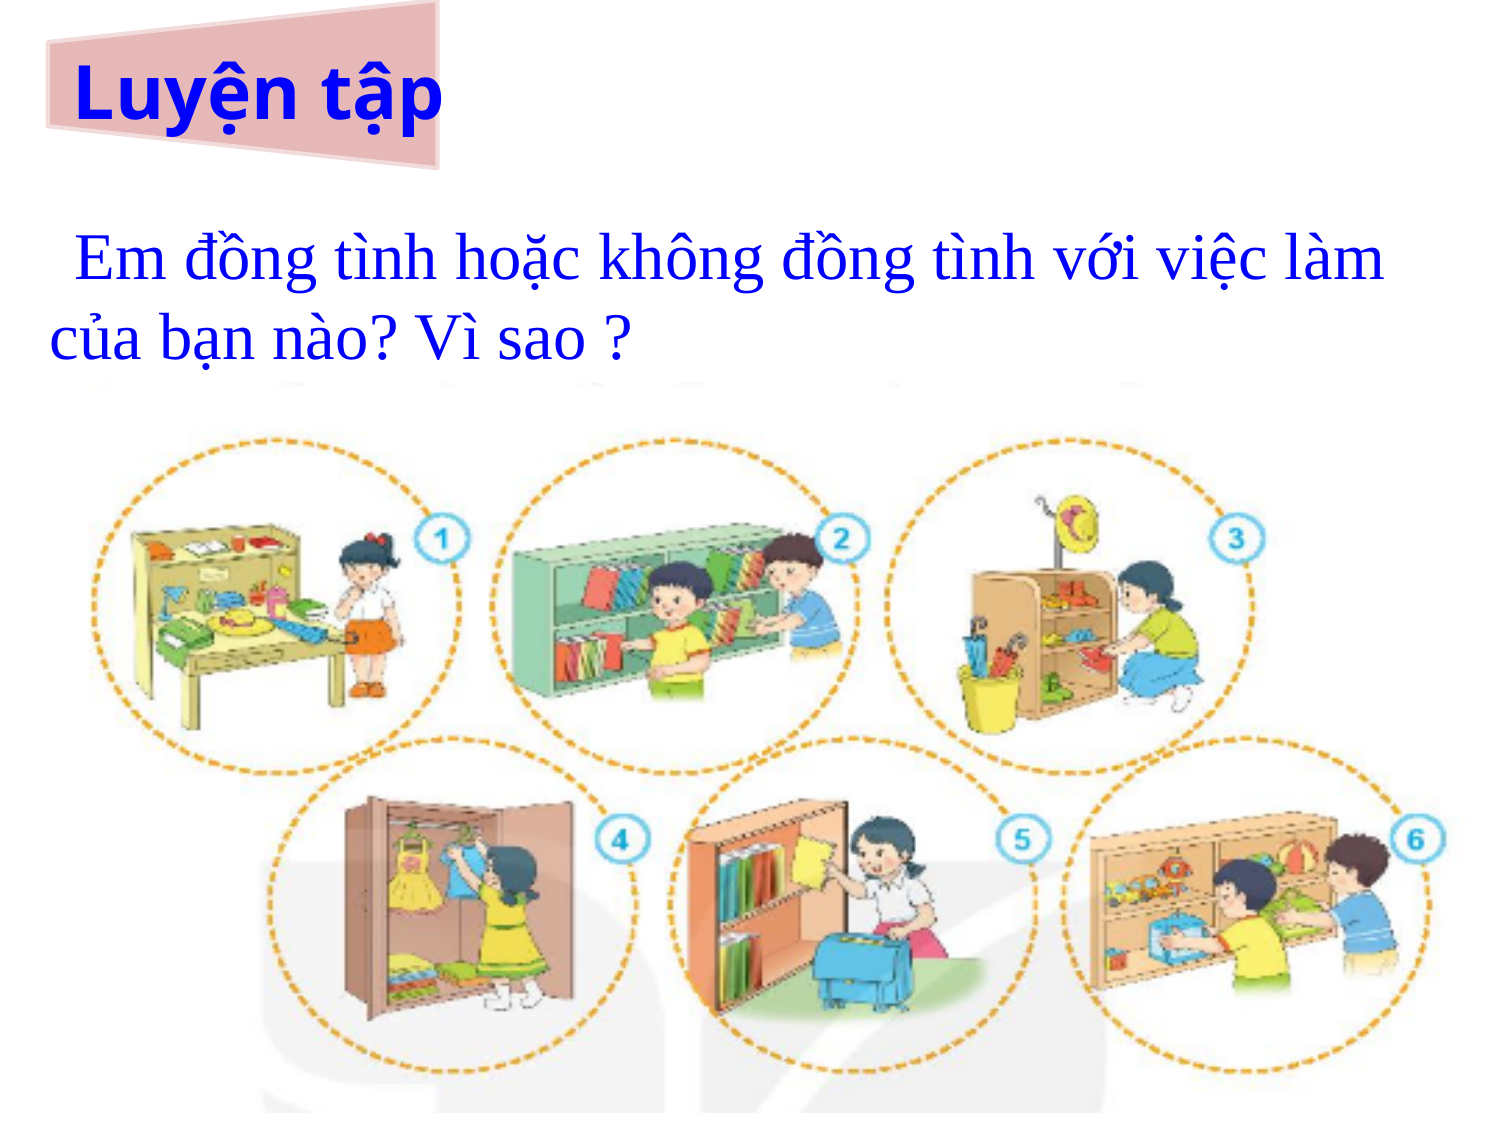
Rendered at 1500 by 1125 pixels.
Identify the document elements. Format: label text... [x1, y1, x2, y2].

title Luyện tập [0, 0, 735, 188]
picture [12, 381, 1500, 1113]
text_box Em đồng tình hoặc không đồng tình với việc làm của bạn nào? Vì sao ? [34, 205, 1434, 380]
